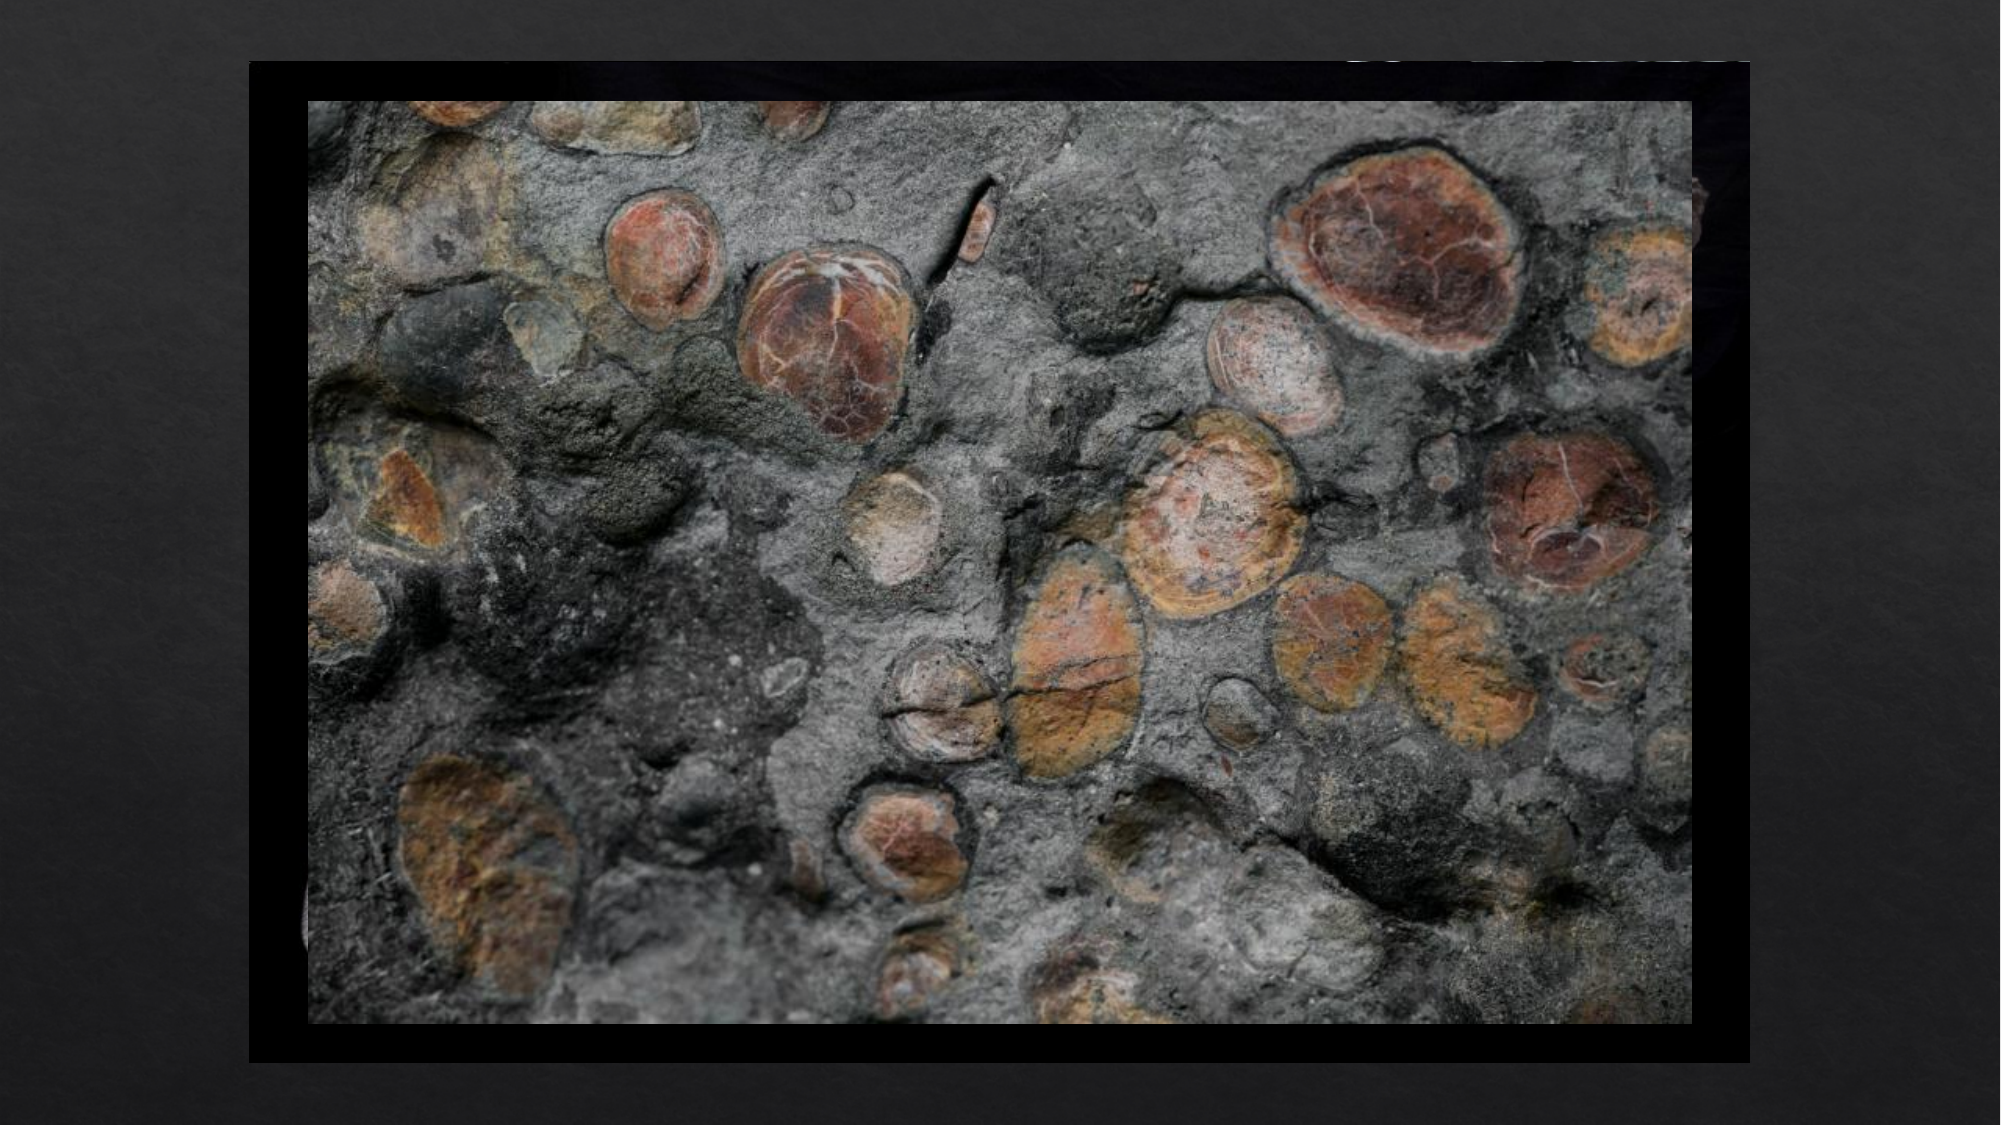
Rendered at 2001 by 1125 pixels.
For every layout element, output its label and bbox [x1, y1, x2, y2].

picture [249, 61, 1751, 1064]
